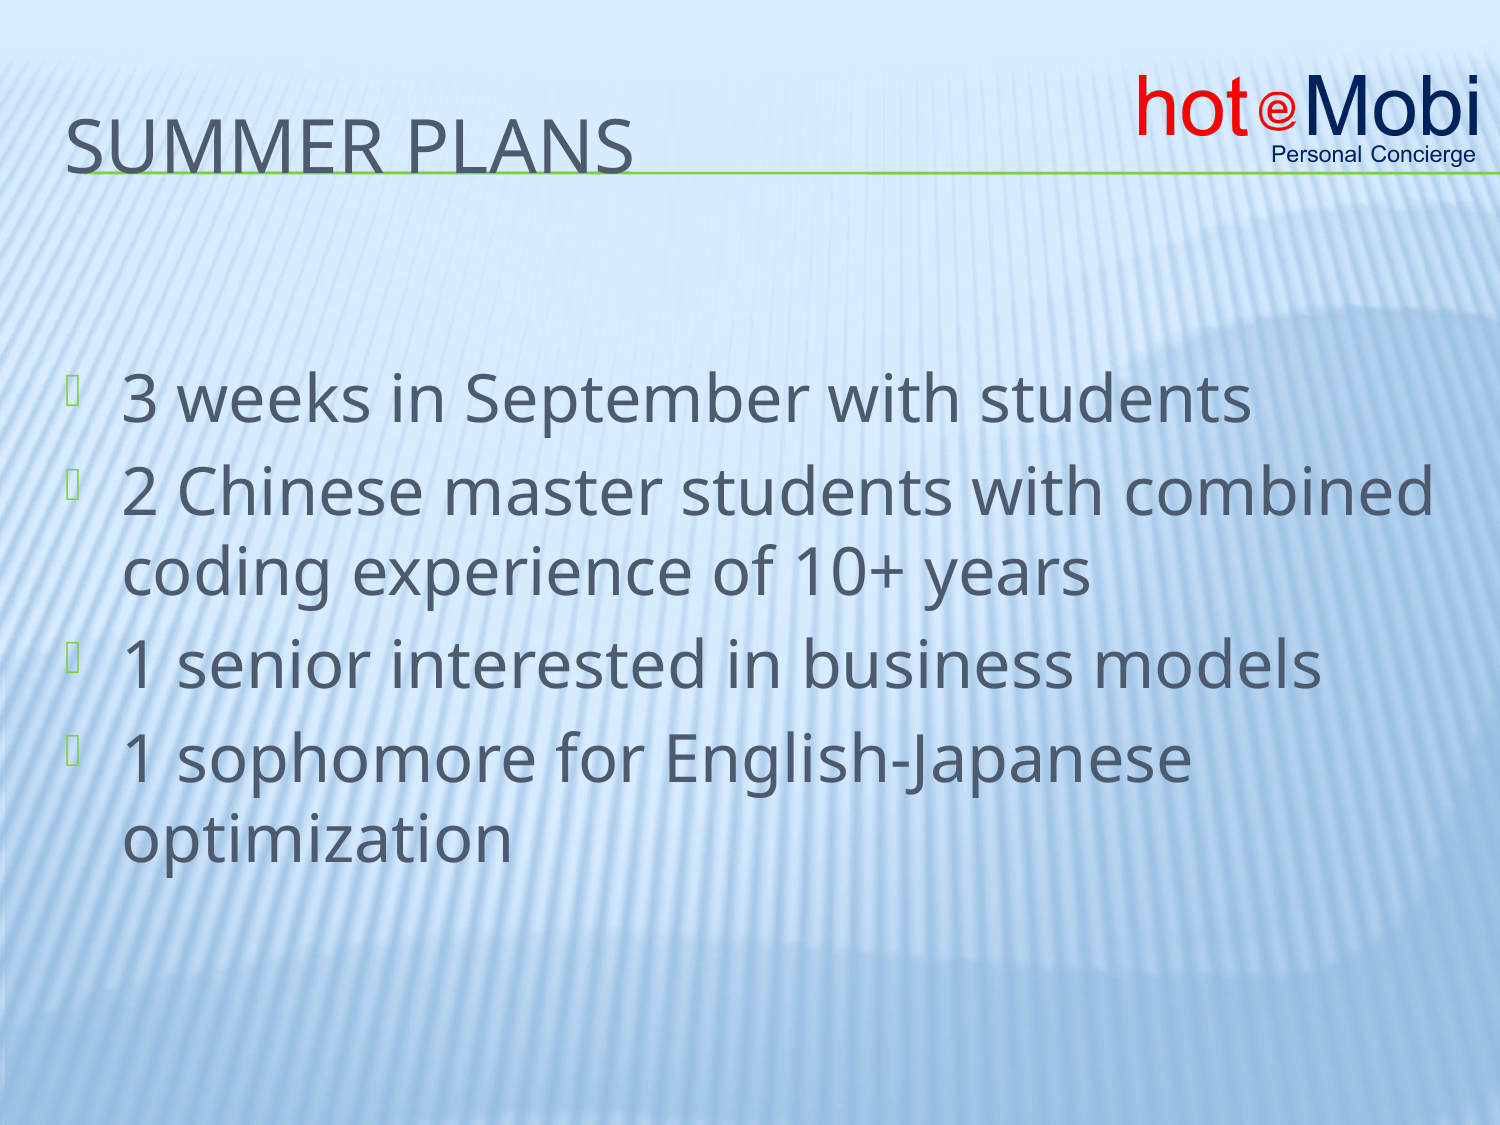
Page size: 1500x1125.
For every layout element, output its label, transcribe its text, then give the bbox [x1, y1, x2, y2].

list 3 weeks in September with students 2 Chinese master students with combined coding experience of 10+ years 1 senior interested in business models 1 sophomore for English-Japanese optimization [50, 254, 1475, 998]
title Summer plans [50, 75, 1475, 213]
picture [1115, 46, 1500, 180]
